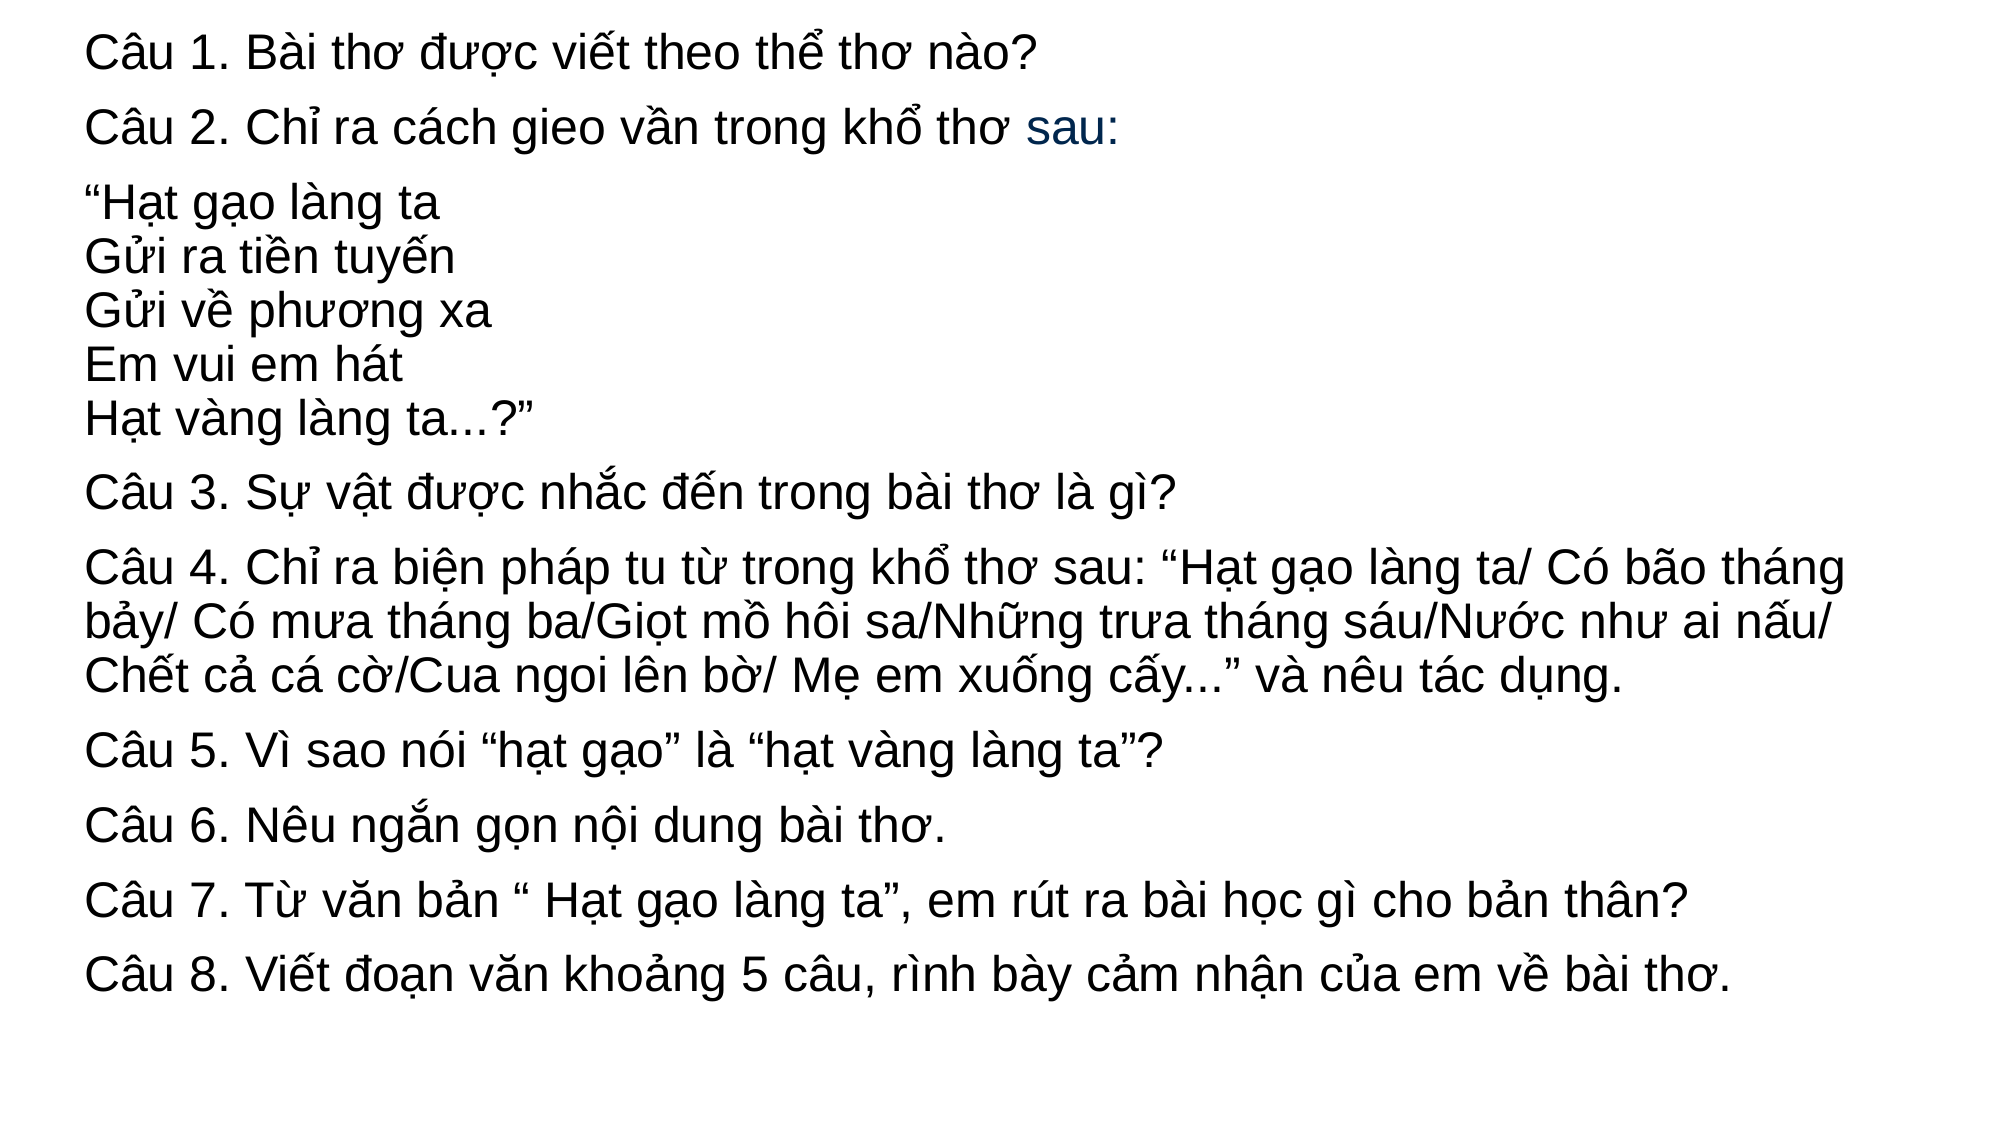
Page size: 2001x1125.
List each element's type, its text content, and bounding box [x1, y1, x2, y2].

list Câu 1. Bài thơ được viết theo thể thơ nào? Câu 2. Chỉ ra cách gieo vần trong khổ thơ sau: “Hạt gạo làng ta Gửi ra tiền tuyến Gửi về phương xa Em vui em hát Hạt vàng làng ta...?” Câu 3. Sự vật được nhắc đến trong bài thơ là gì? Câu 4. Chỉ ra biện pháp tu từ trong khổ thơ sau: “Hạt gạo làng ta/ Có bão tháng bảy/ Có mưa tháng ba/Giọt mồ hôi sa/Những trưa tháng sáu/Nước như ai nấu/ Chết cả cá cờ/Cua ngoi lên bờ/ Mẹ em xuống cấy...” và nêu tác dụng. Câu 5. Vì sao nói “hạt gạo” là “hạt vàng làng ta”? Câu 6. Nêu ngắn gọn nội dung bài thơ. Câu 7. Từ văn bản “ Hạt gạo làng ta”, em rút ra bài học gì cho bản thân? Câu 8. Viết đoạn văn khoảng 5 câu, rình bày cảm nhận của em về bài thơ. [69, 18, 1863, 789]
